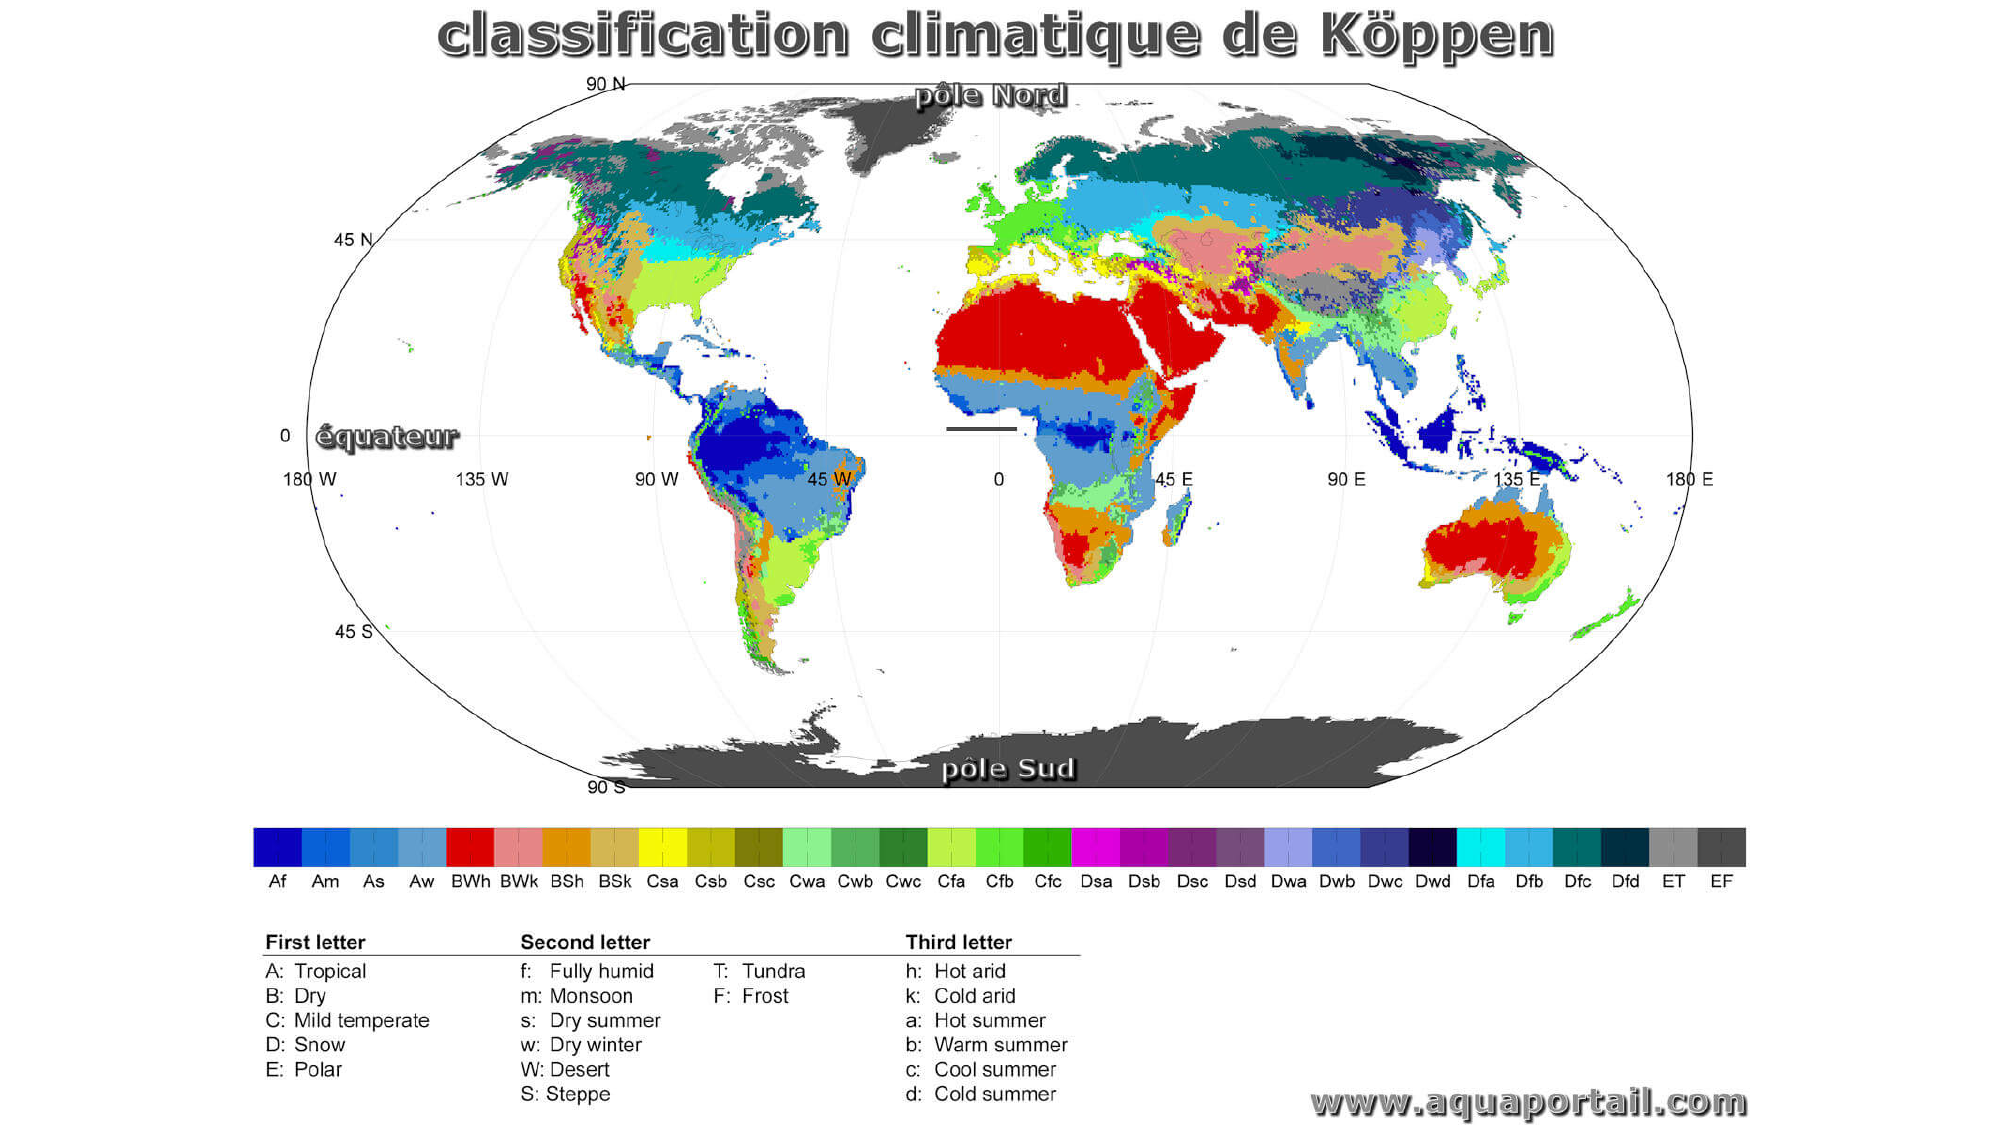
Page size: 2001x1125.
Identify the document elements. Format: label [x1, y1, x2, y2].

picture [249, 0, 1750, 1125]
